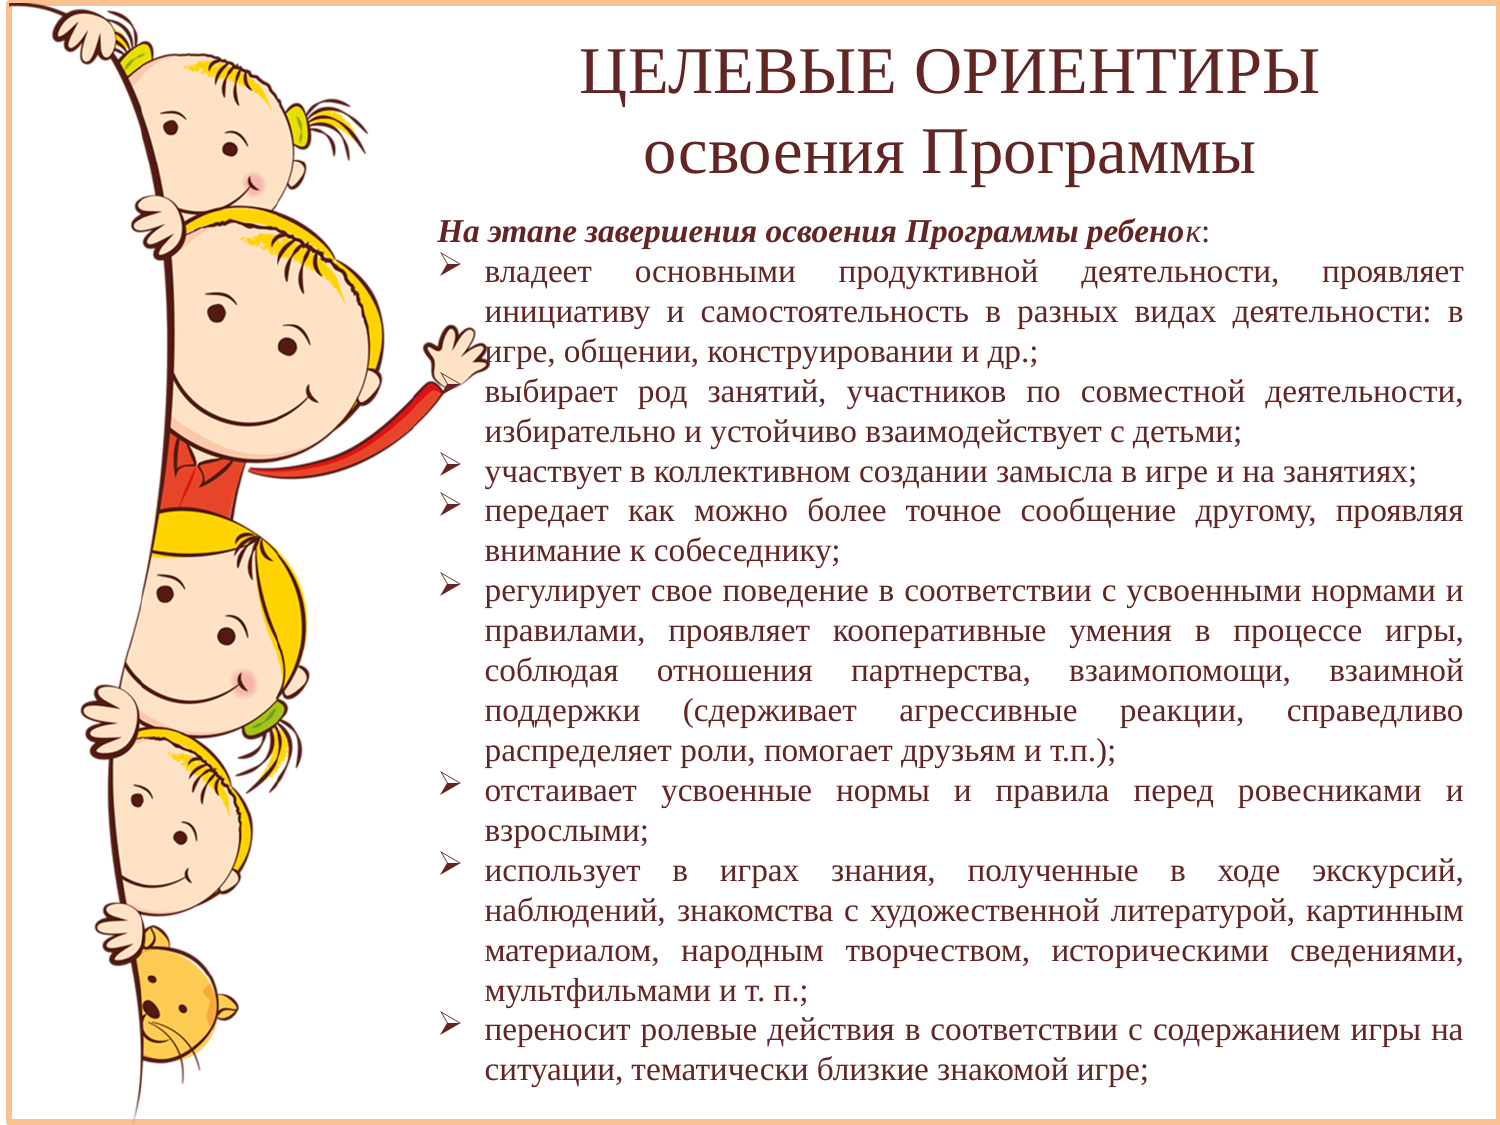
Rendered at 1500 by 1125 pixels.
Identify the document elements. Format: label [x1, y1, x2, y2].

list [4, 0, 1500, 1125]
